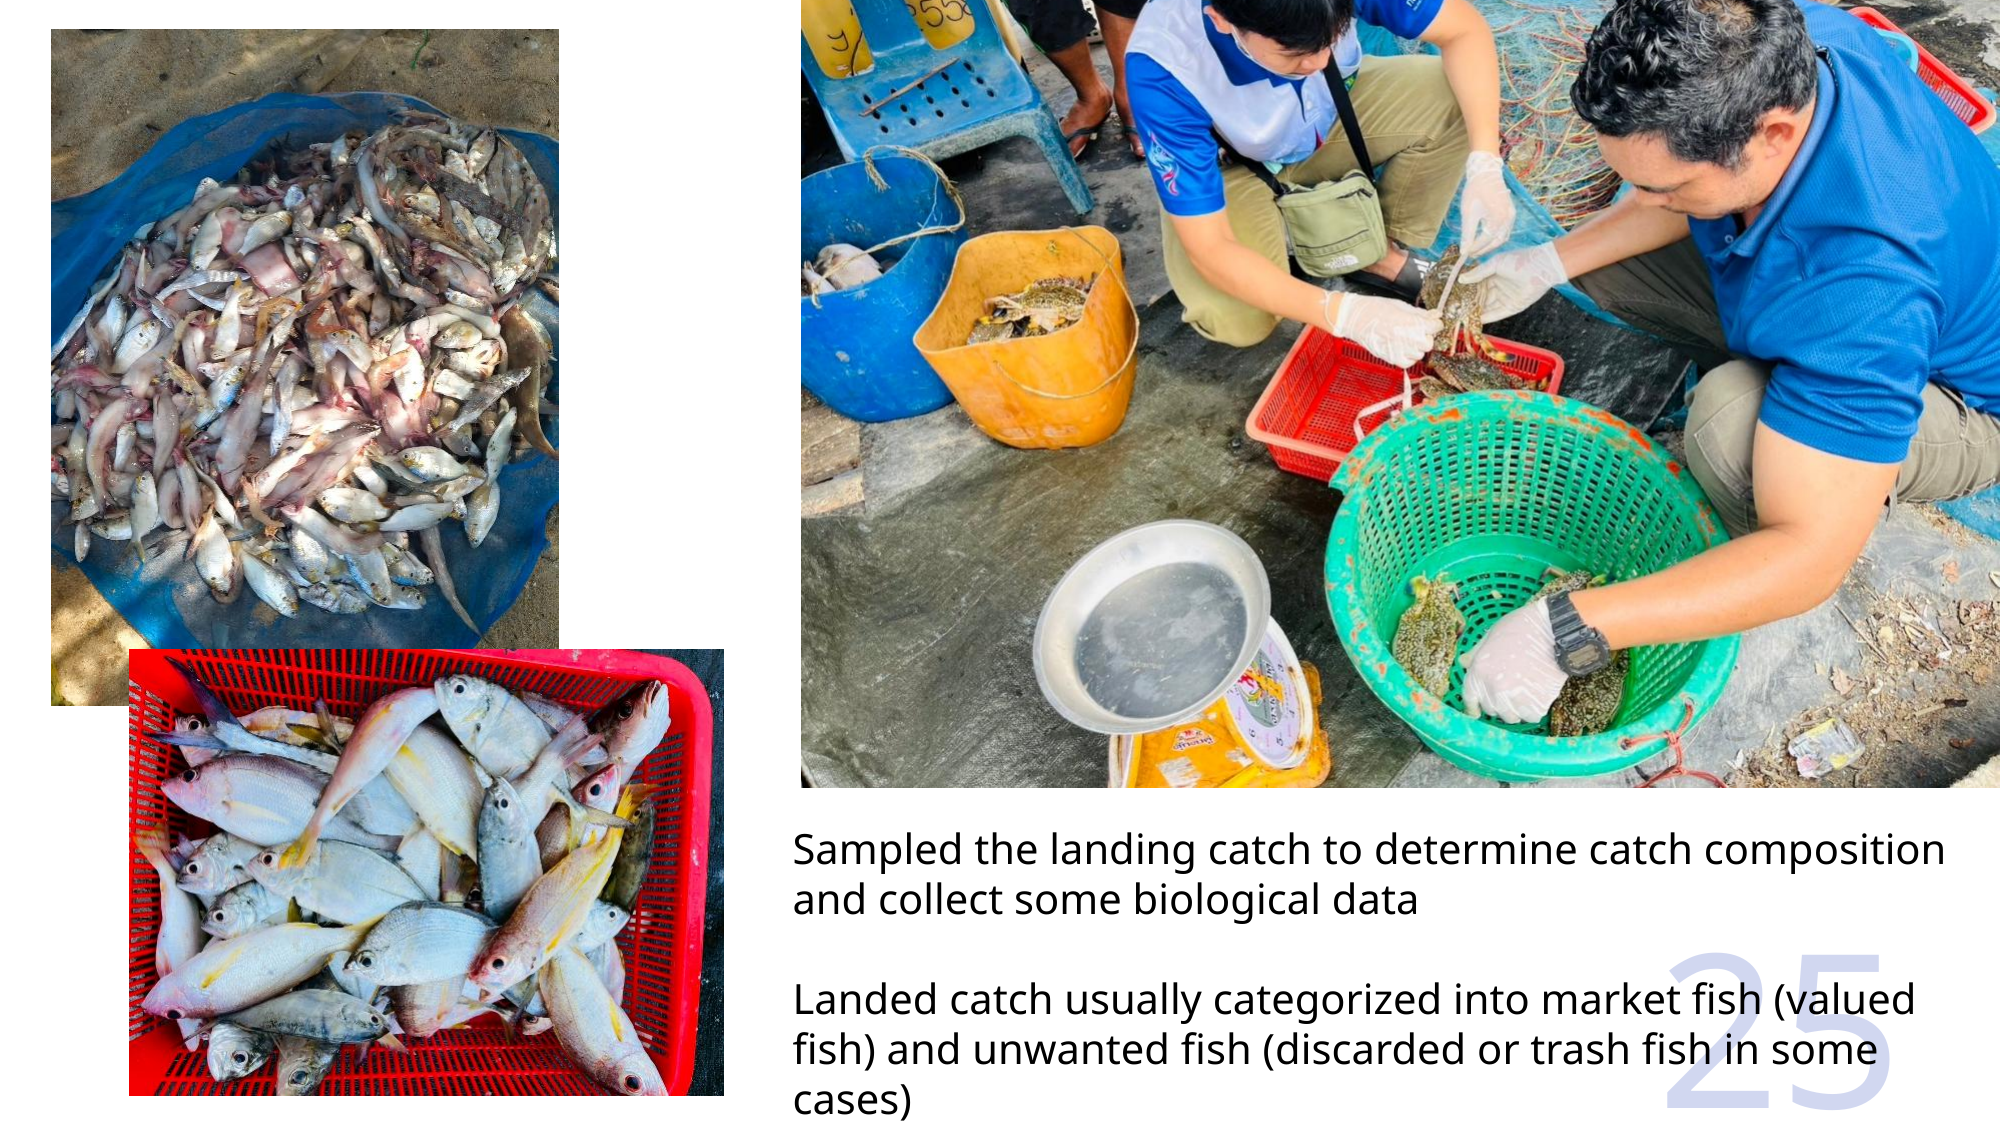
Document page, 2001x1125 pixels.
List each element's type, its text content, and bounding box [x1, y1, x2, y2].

picture [50, 29, 724, 1096]
picture [801, 0, 2000, 788]
text_box Sampled the landing catch to determine catch composition and collect some biological data Landed catch usually categorized into market fish (valued fish) and unwanted fish (discarded or trash fish in some cases) [777, 815, 2000, 1125]
